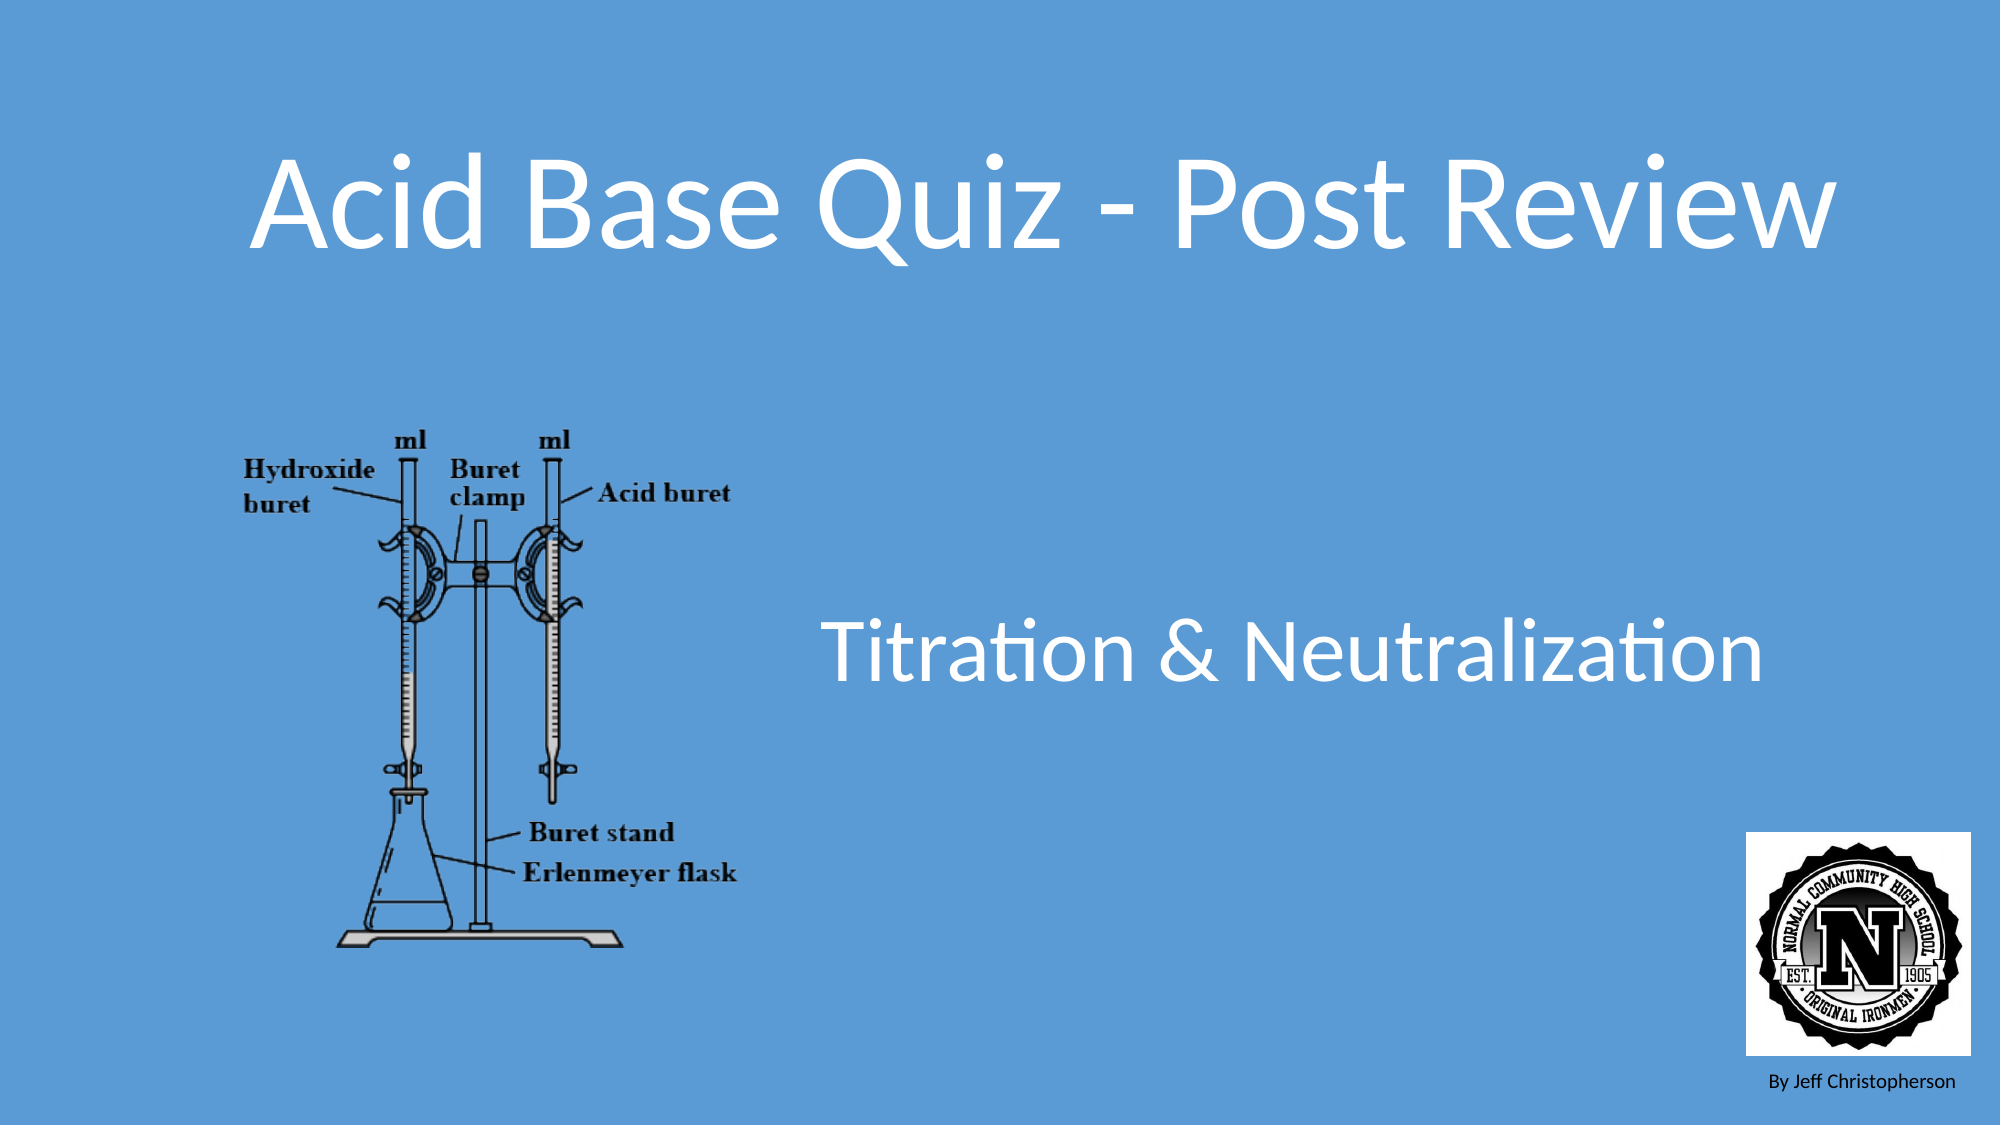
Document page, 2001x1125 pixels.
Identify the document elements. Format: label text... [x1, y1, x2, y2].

text_box By Jeff Christopherson [1753, 1059, 1972, 1100]
picture [1746, 832, 1971, 1056]
text_box Titration & Neutralization [805, 582, 1783, 707]
picture [242, 424, 739, 948]
text_box Acid Base Quiz - Post Review [234, 103, 1855, 284]
